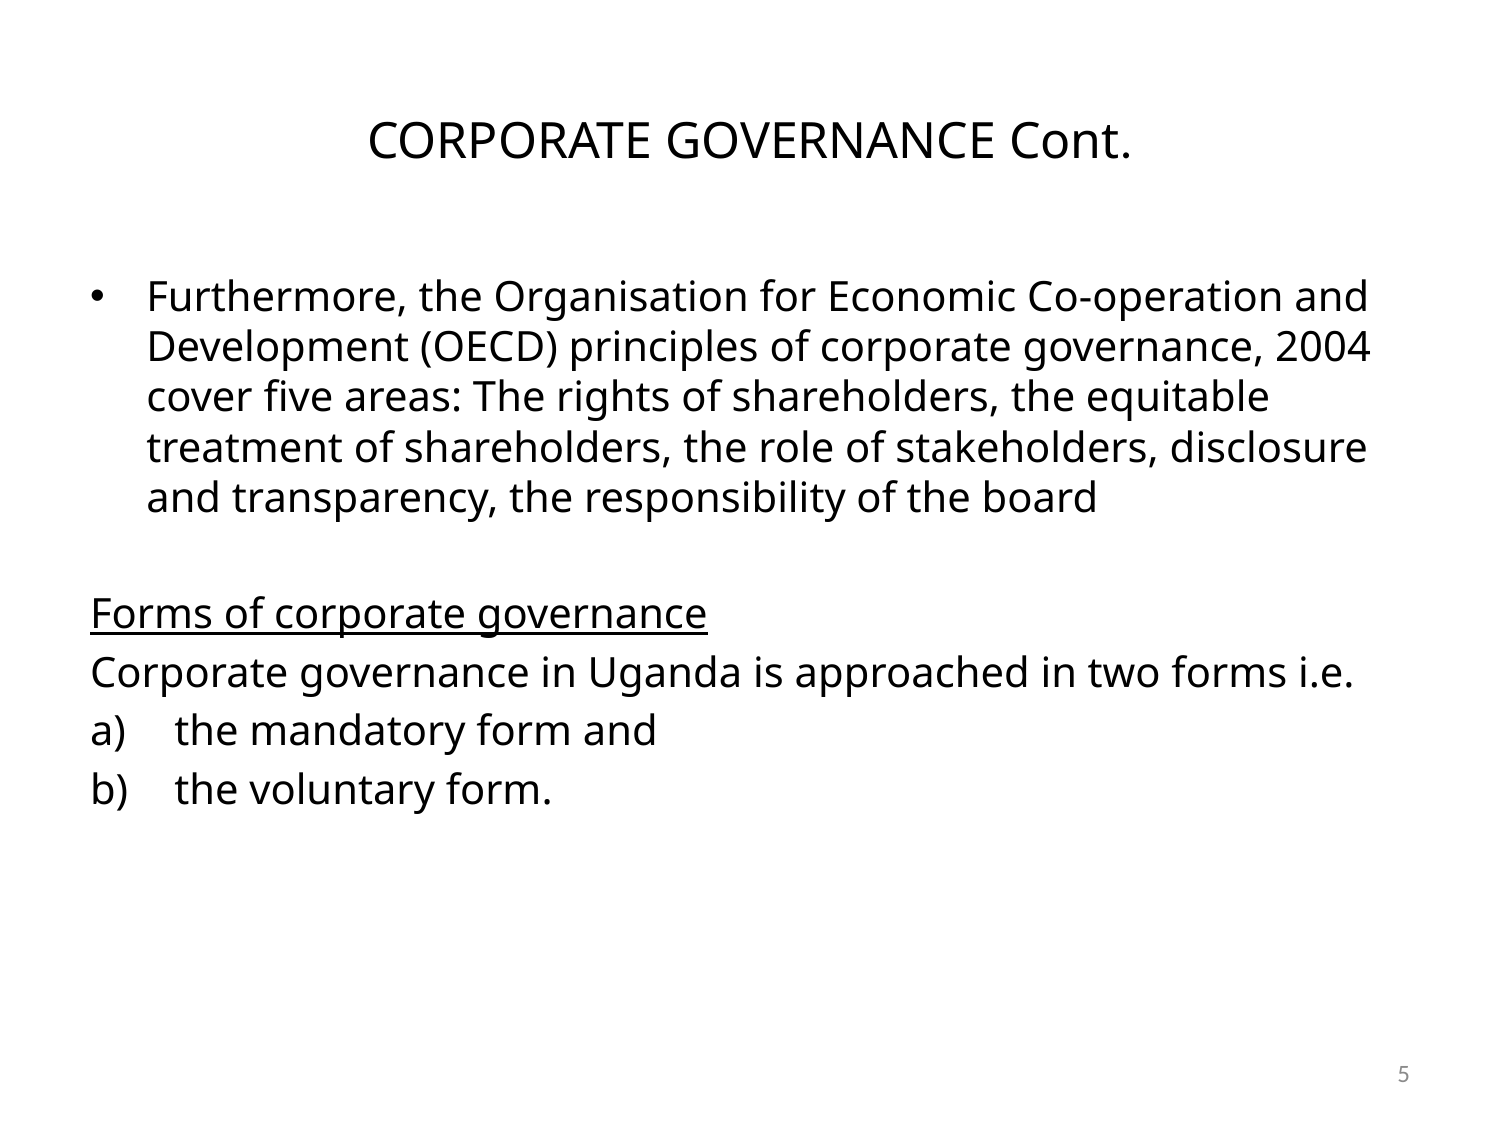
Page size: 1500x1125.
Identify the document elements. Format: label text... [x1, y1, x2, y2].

list Furthermore, the Organisation for Economic Co-operation and Development (OECD) principles of corporate governance, 2004 cover five areas: The rights of shareholders, the equitable treatment of shareholders, the role of stakeholders, disclosure and transparency, the responsibility of the board Forms of corporate governance Corporate governance in Uganda is approached in two forms i.e. the mandatory form and the voluntary form. [75, 262, 1425, 1005]
slide_number 5 [1074, 1042, 1425, 1103]
title CORPORATE GOVERNANCE Cont. [75, 45, 1425, 233]
